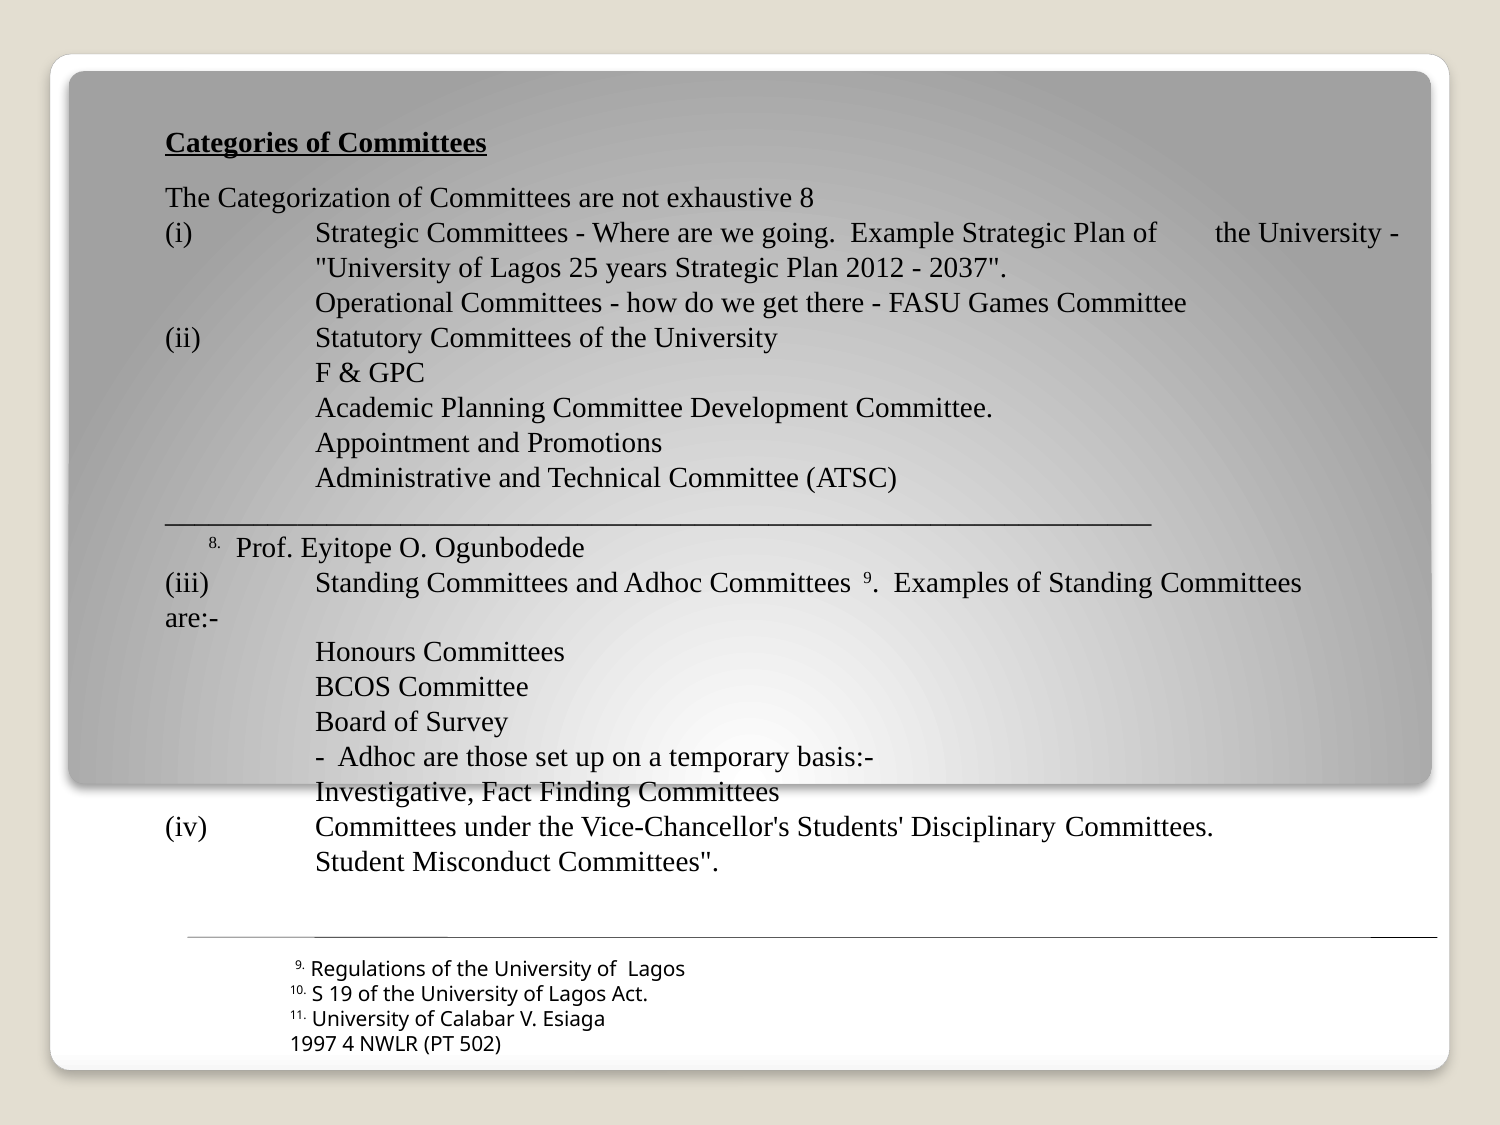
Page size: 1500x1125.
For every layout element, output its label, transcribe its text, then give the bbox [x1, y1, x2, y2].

title Categories of Committees The Categorization of Committees are not exhaustive 8 (i) Strategic Committees - Where are we going. Example Strategic Plan of the University - "University of Lagos 25 years Strategic Plan 2012 - 2037". Operational Committees - how do we get there - FASU Games Committee (ii) Statutory Committees of the University F & GPC Academic Planning Committee Development Committee. Appointment and Promotions Administrative and Technical Committee (ATSC) ___________________________________________________________________ 8. Prof. Eyitope O. Ogunbodede (iii) Standing Committees and Adhoc Committees 9. Examples of Standing Committees are:- Honours Committees BCOS Committee Board of Survey - Adhoc are those set up on a temporary basis:- Investigative, Fact Finding Committees (iv) Committees under the Vice-Chancellor's Students' Disciplinary Committees. Student Misconduct Committees". [150, 689, 1425, 787]
footer 9. Regulations of the University of Lagos 10. S 19 of the University of Lagos Act. 11. University of Calabar V. Esiaga 1997 4 NWLR (PT 502) [125, 787, 1425, 1063]
